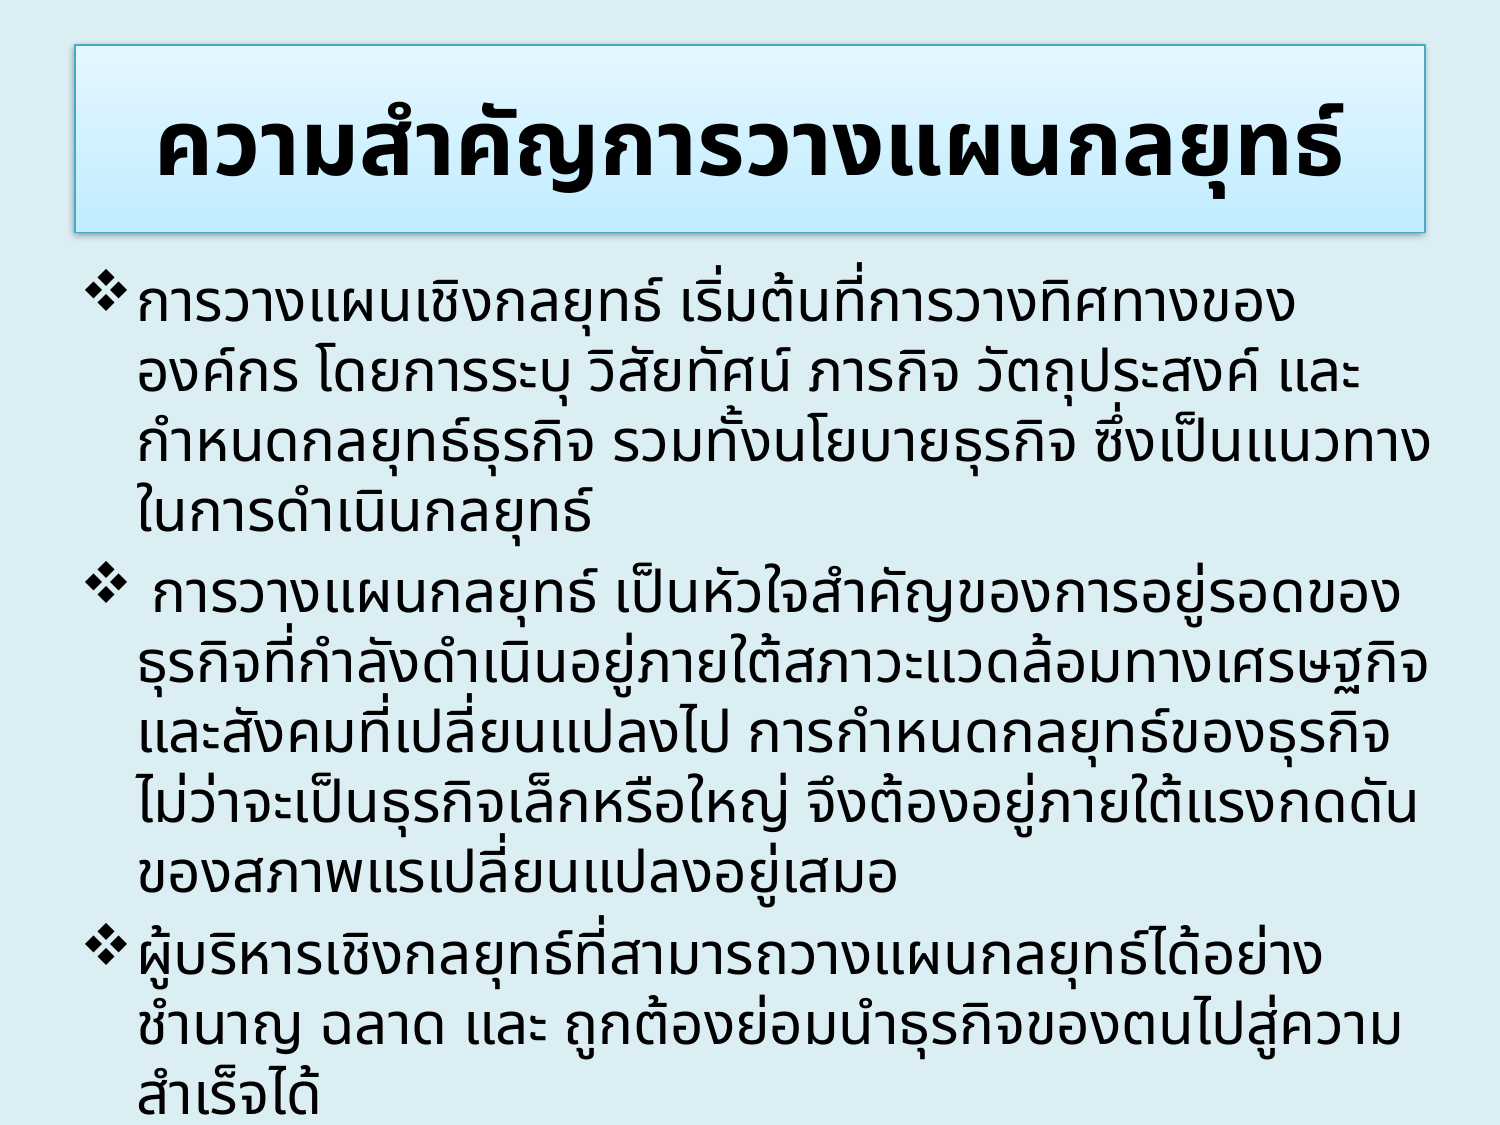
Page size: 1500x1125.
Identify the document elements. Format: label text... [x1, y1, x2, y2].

list การวางแผนเชิงกลยุทธ์ เริ่มต้นที่การวางทิศทางขององค์กร โดยการระบุ วิสัยทัศน์ ภารกิจ วัตถุประสงค์ และ กำหนดกลยุทธ์ธุรกิจ รวมทั้งนโยบายธุรกิจ ซึ่งเป็นแนวทางในการดำเนินกลยุทธ์ การวางแผนกลยุทธ์ เป็นหัวใจสำคัญของการอยู่รอดของธุรกิจที่กำลังดำเนินอยู่ภายใต้สภาวะแวดล้อมทางเศรษฐกิจและสังคมที่เปลี่ยนแปลงไป การกำหนดกลยุทธ์ของธุรกิจ ไม่ว่าจะเป็นธุรกิจเล็กหรือใหญ่ จึงต้องอยู่ภายใต้แรงกดดันของสภาพแรเปลี่ยนแปลงอยู่เสมอ ผู้บริหารเชิงกลยุทธ์ที่สามารถวางแผนกลยุทธ์ได้อย่างชำนาญ ฉลาด และ ถูกต้องย่อมนำธุรกิจของตนไปสู่ความสำเร็จได้ [64, 255, 1471, 1012]
title ความสำคัญการวางแผนกลยุทธ์ [74, 44, 1426, 233]
